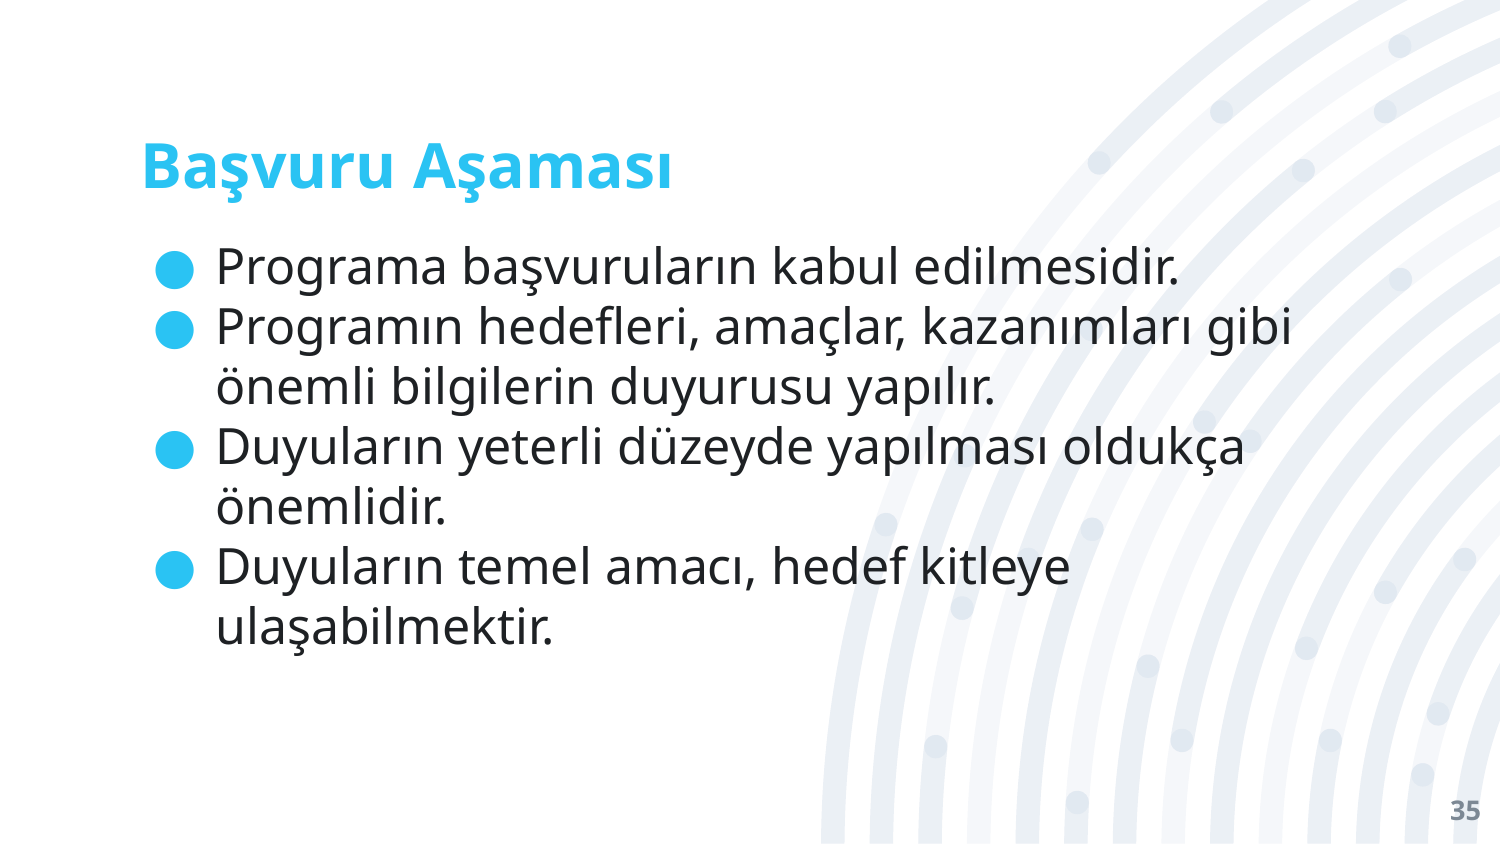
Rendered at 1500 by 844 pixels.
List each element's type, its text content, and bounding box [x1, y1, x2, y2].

title Başvuru Aşaması [140, 137, 1360, 203]
list Programa başvuruların kabul edilmesidir. Programın hedefleri, amaçlar, kazanımları gibi önemli bilgilerin duyurusu yapılır. Duyuların yeterli düzeyde yapılması oldukça önemlidir. Duyuların temel amacı, hedef kitleye ulaşabilmektir. [140, 234, 1360, 733]
slide_number 35 [1391, 779, 1482, 844]
